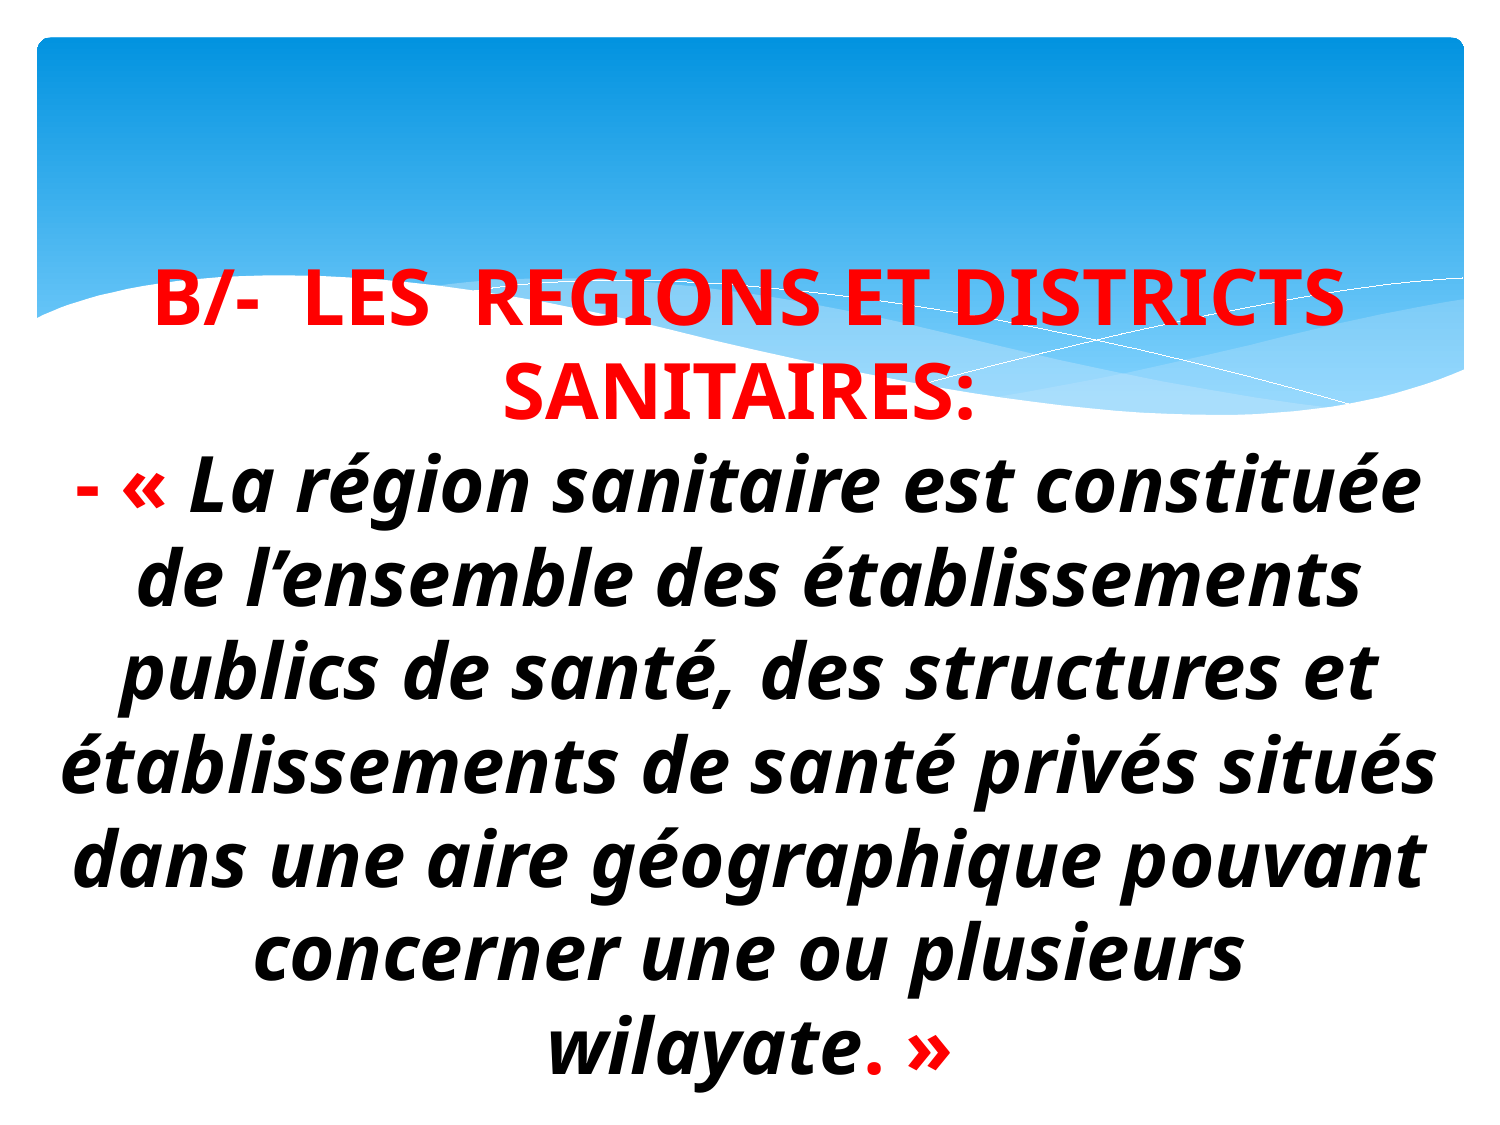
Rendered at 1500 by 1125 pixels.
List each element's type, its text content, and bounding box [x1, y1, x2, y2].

title B/- LES REGIONS ET DISTRICTS SANITAIRES: - « La région sanitaire est constituée de l’ensemble des établissements publics de santé, des structures et établissements de santé privés situés dans une aire géographique pouvant concerner une ou plusieurs wilayate. » [41, 231, 1459, 1106]
